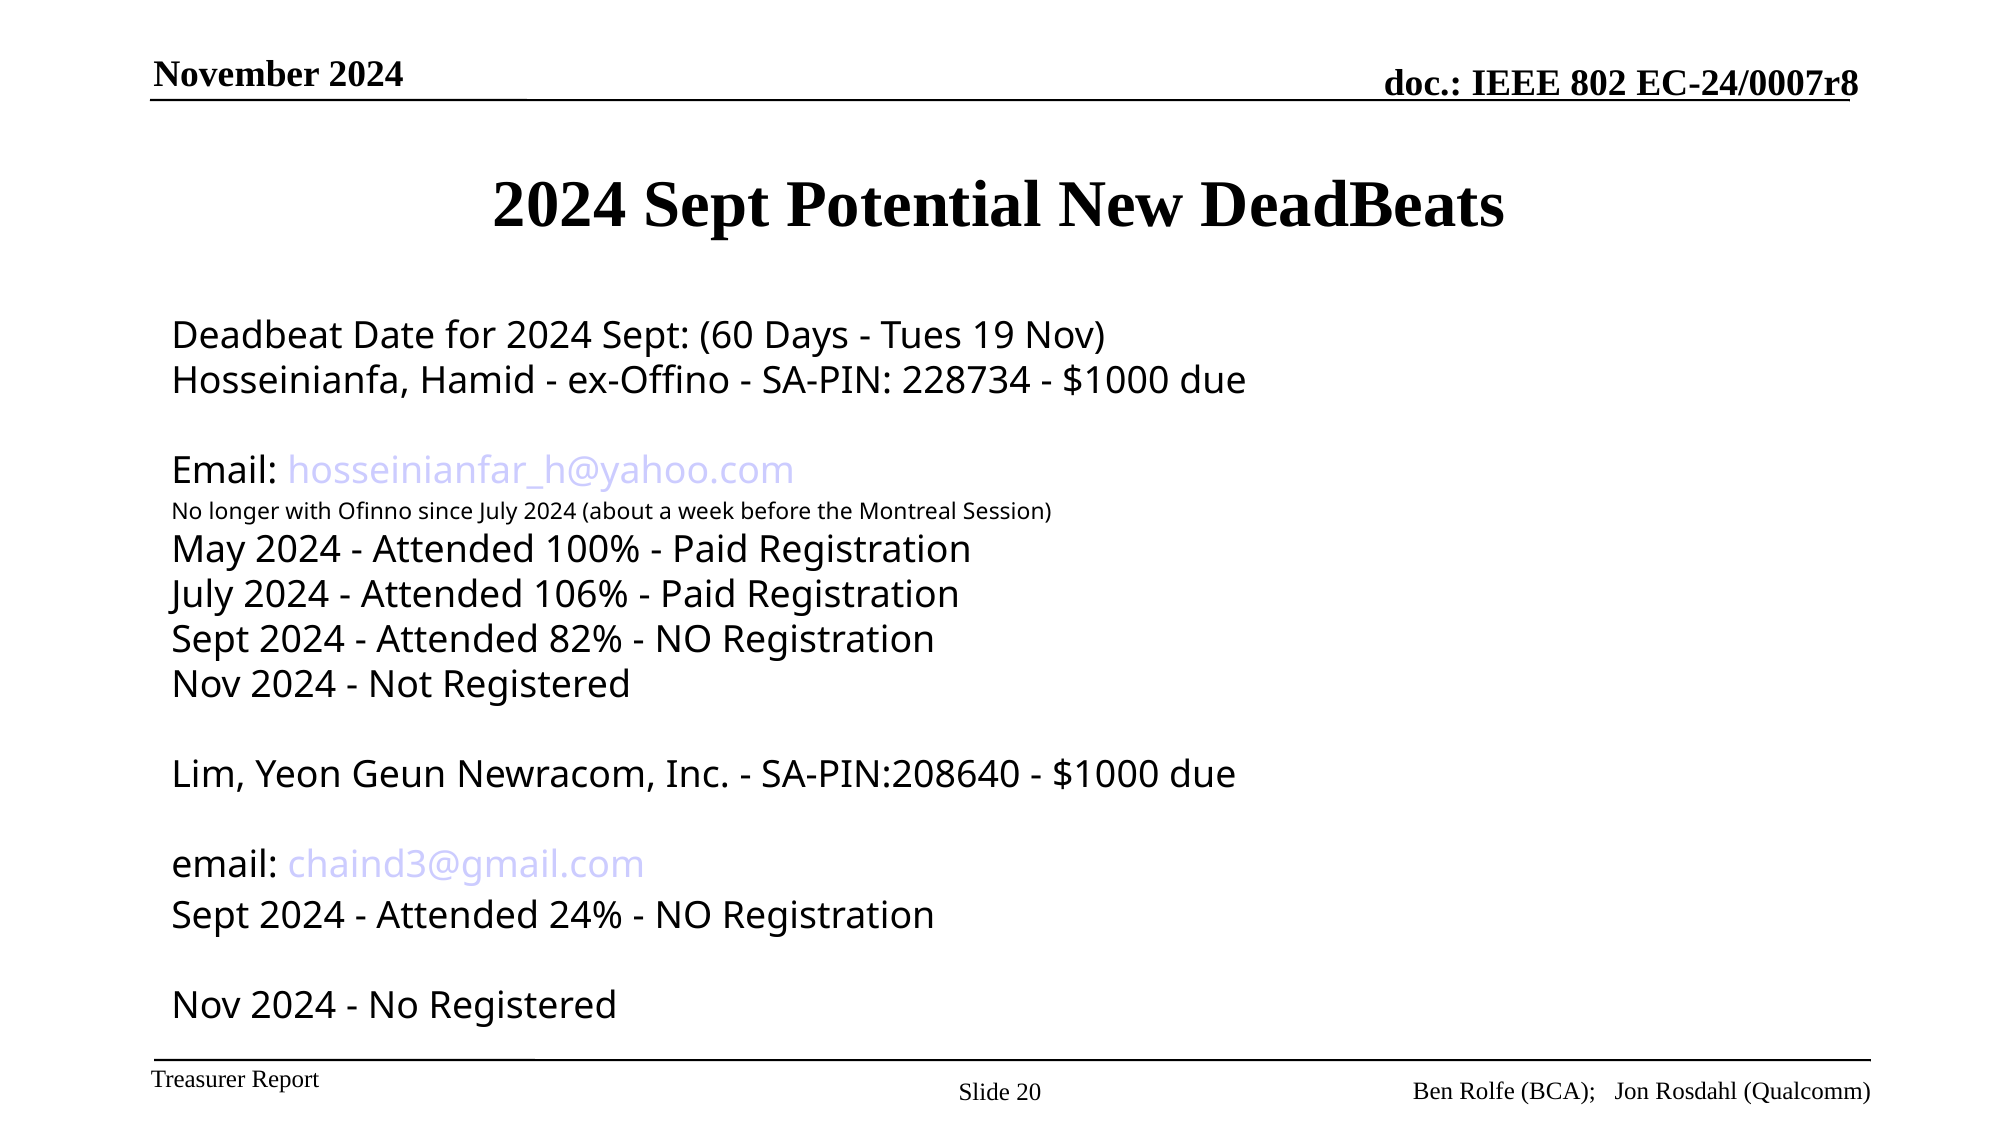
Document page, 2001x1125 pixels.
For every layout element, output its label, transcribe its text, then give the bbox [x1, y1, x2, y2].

slide_number Slide 20 [943, 1075, 1057, 1118]
list Deadbeat Date for 2024 Sept: (60 Days - Tues 19 Nov) Hosseinianfa, Hamid - ex-Offino - SA-PIN: 228734 - $1000 due Email: hosseinianfar_h@yahoo.com No longer with Ofinno since July 2024 (about a week before the Montreal Session) May 2024 - Attended 100% - Paid Registration July 2024 - Attended 106% - Paid Registration Sept 2024 - Attended 82% - NO Registration Nov 2024 - Not Registered Lim, Yeon Geun Newracom, Inc. - SA-PIN:208640 - $1000 due email: chaind3@gmail.com Sept 2024 - Attended 24% - NO Registration Nov 2024 - No Registered [155, 303, 1732, 1034]
footer Ben Rolfe (BCA); Jon Rosdahl (Qualcomm) [1174, 1074, 1872, 1105]
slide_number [153, 48, 564, 94]
title 2024 Sept Potential New DeadBeats [149, 112, 1850, 288]
